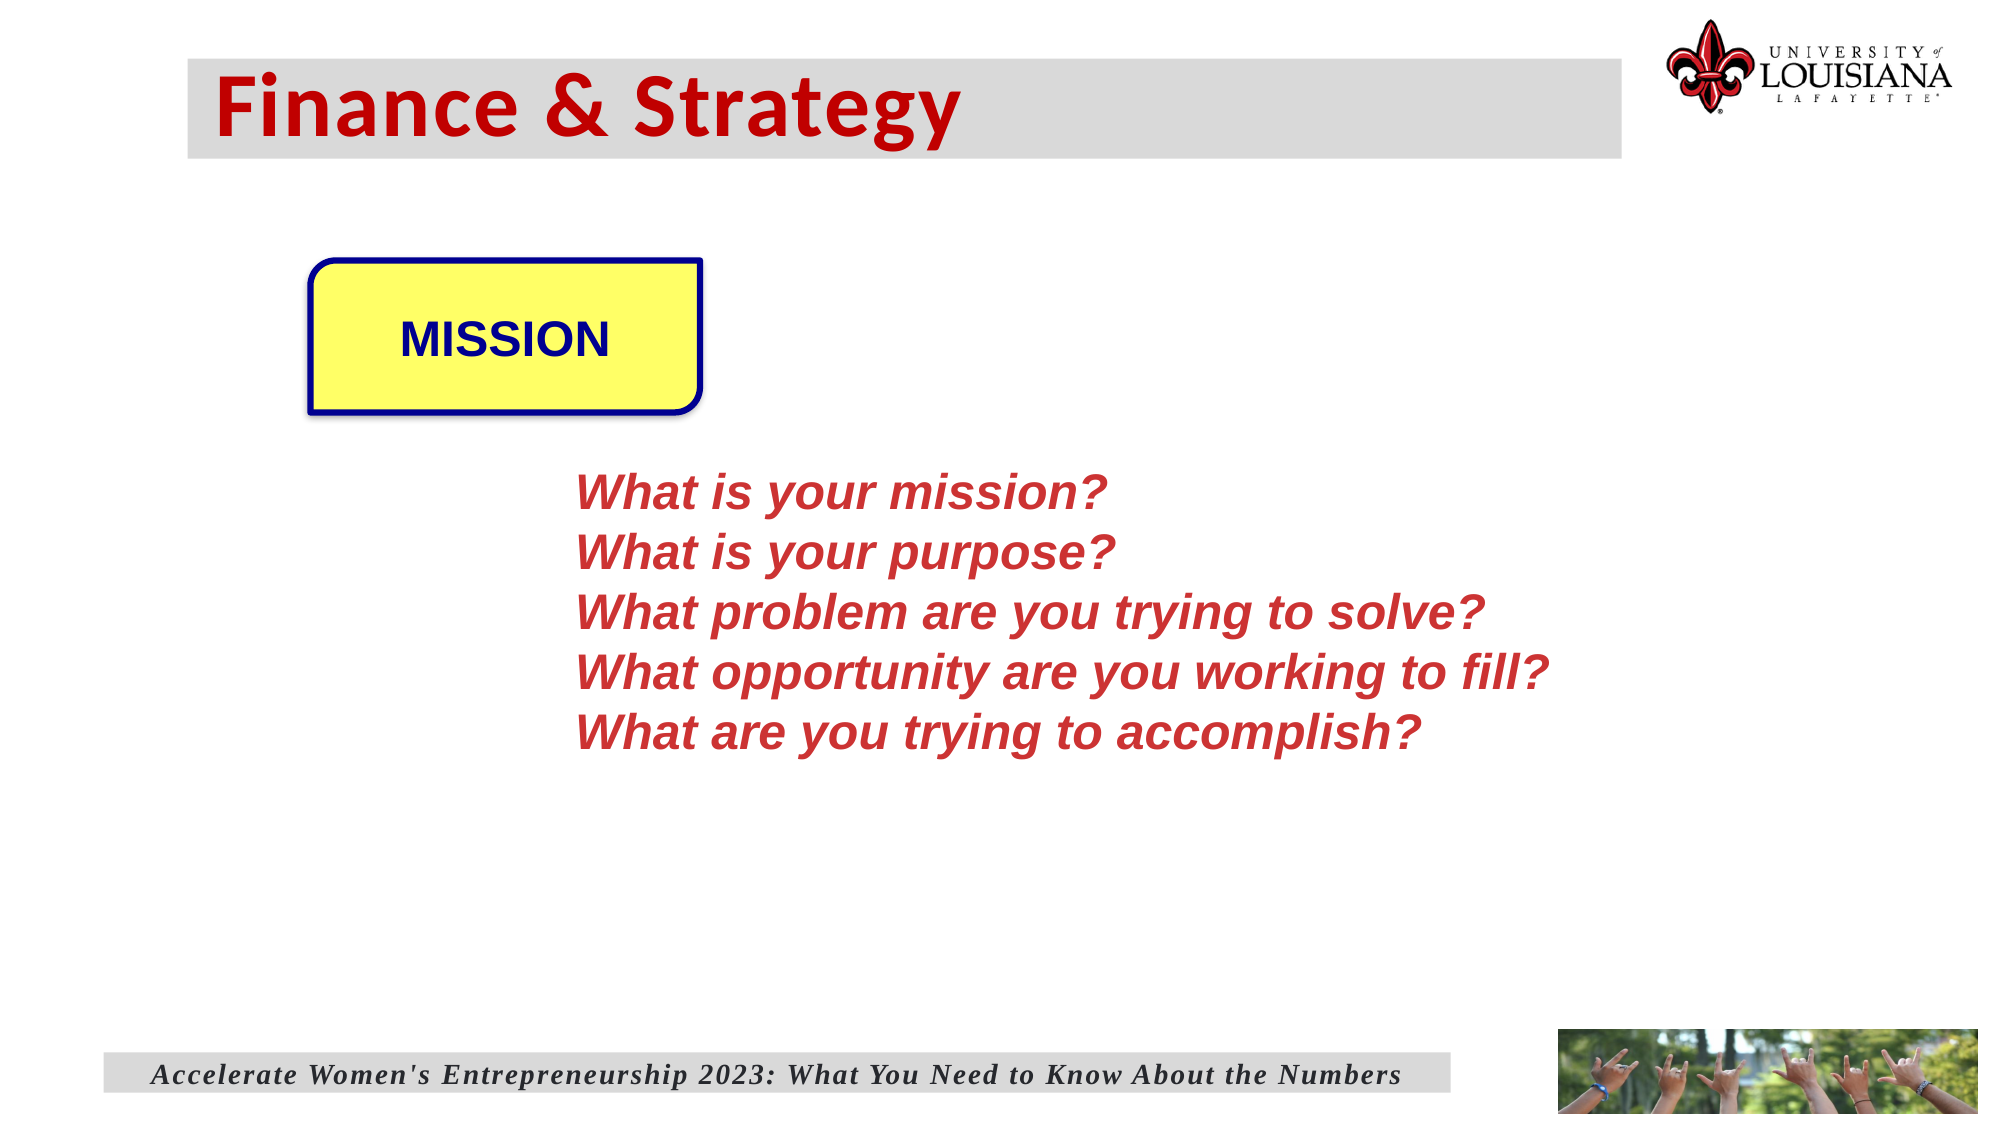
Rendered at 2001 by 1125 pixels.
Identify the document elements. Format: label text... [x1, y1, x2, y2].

picture [1653, 8, 1978, 121]
title Finance & Strategy [187, 58, 1622, 159]
text_box What is your mission? What is your purpose? What problem are you trying to solve? What opportunity are you working to fill? What are you trying to accomplish? [560, 452, 1717, 767]
text_box MISSION [309, 259, 701, 414]
picture [1558, 1029, 1978, 1114]
text_box Accelerate Women's Entrepreneurship 2023: What You Need to Know About the Numbers [103, 1052, 1451, 1093]
